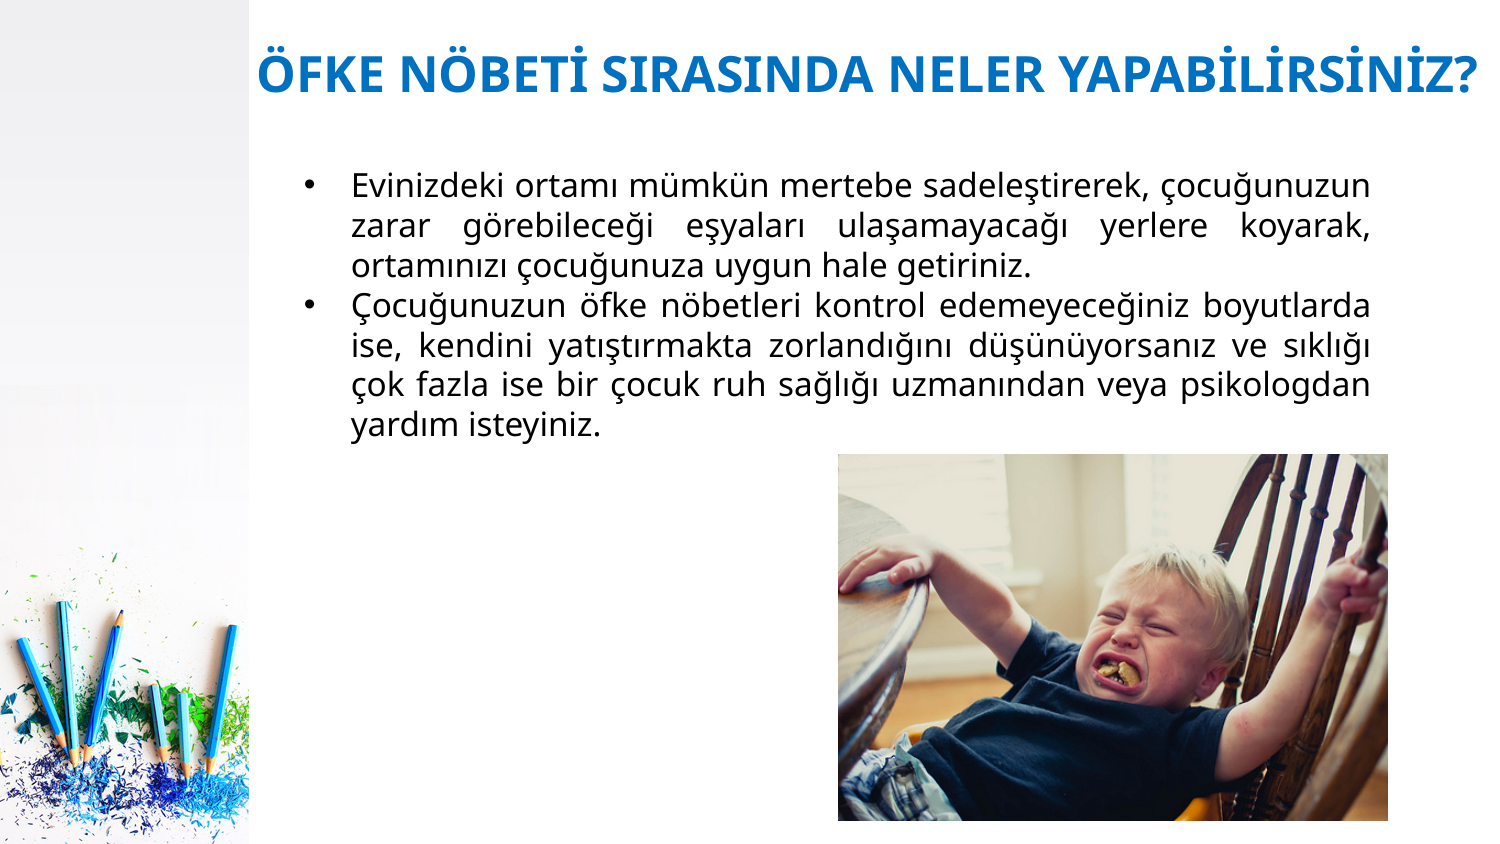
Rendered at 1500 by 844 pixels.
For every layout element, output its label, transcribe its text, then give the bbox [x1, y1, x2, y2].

text_box Evinizdeki ortamı mümkün mertebe sadeleştirerek, çocuğunuzun zarar görebileceği eşyaları ulaşamayacağı yerlere koyarak, ortamınızı çocuğunuza uygun hale getiriniz. Çocuğunuzun öfke nöbetleri kontrol edemeyeceğiniz boyutlarda ise, kendini yatıştırmakta zorlandığını düşünüyorsanız ve sıklığı çok fazla ise bir çocuk ruh sağlığı uzmanından veya psikologdan yardım isteyiniz. [289, 160, 1388, 451]
text_box ÖFKE NÖBETİ SIRASINDA NELER YAPABİLİRSİNİZ? [242, 0, 1500, 160]
picture [0, 0, 1500, 844]
